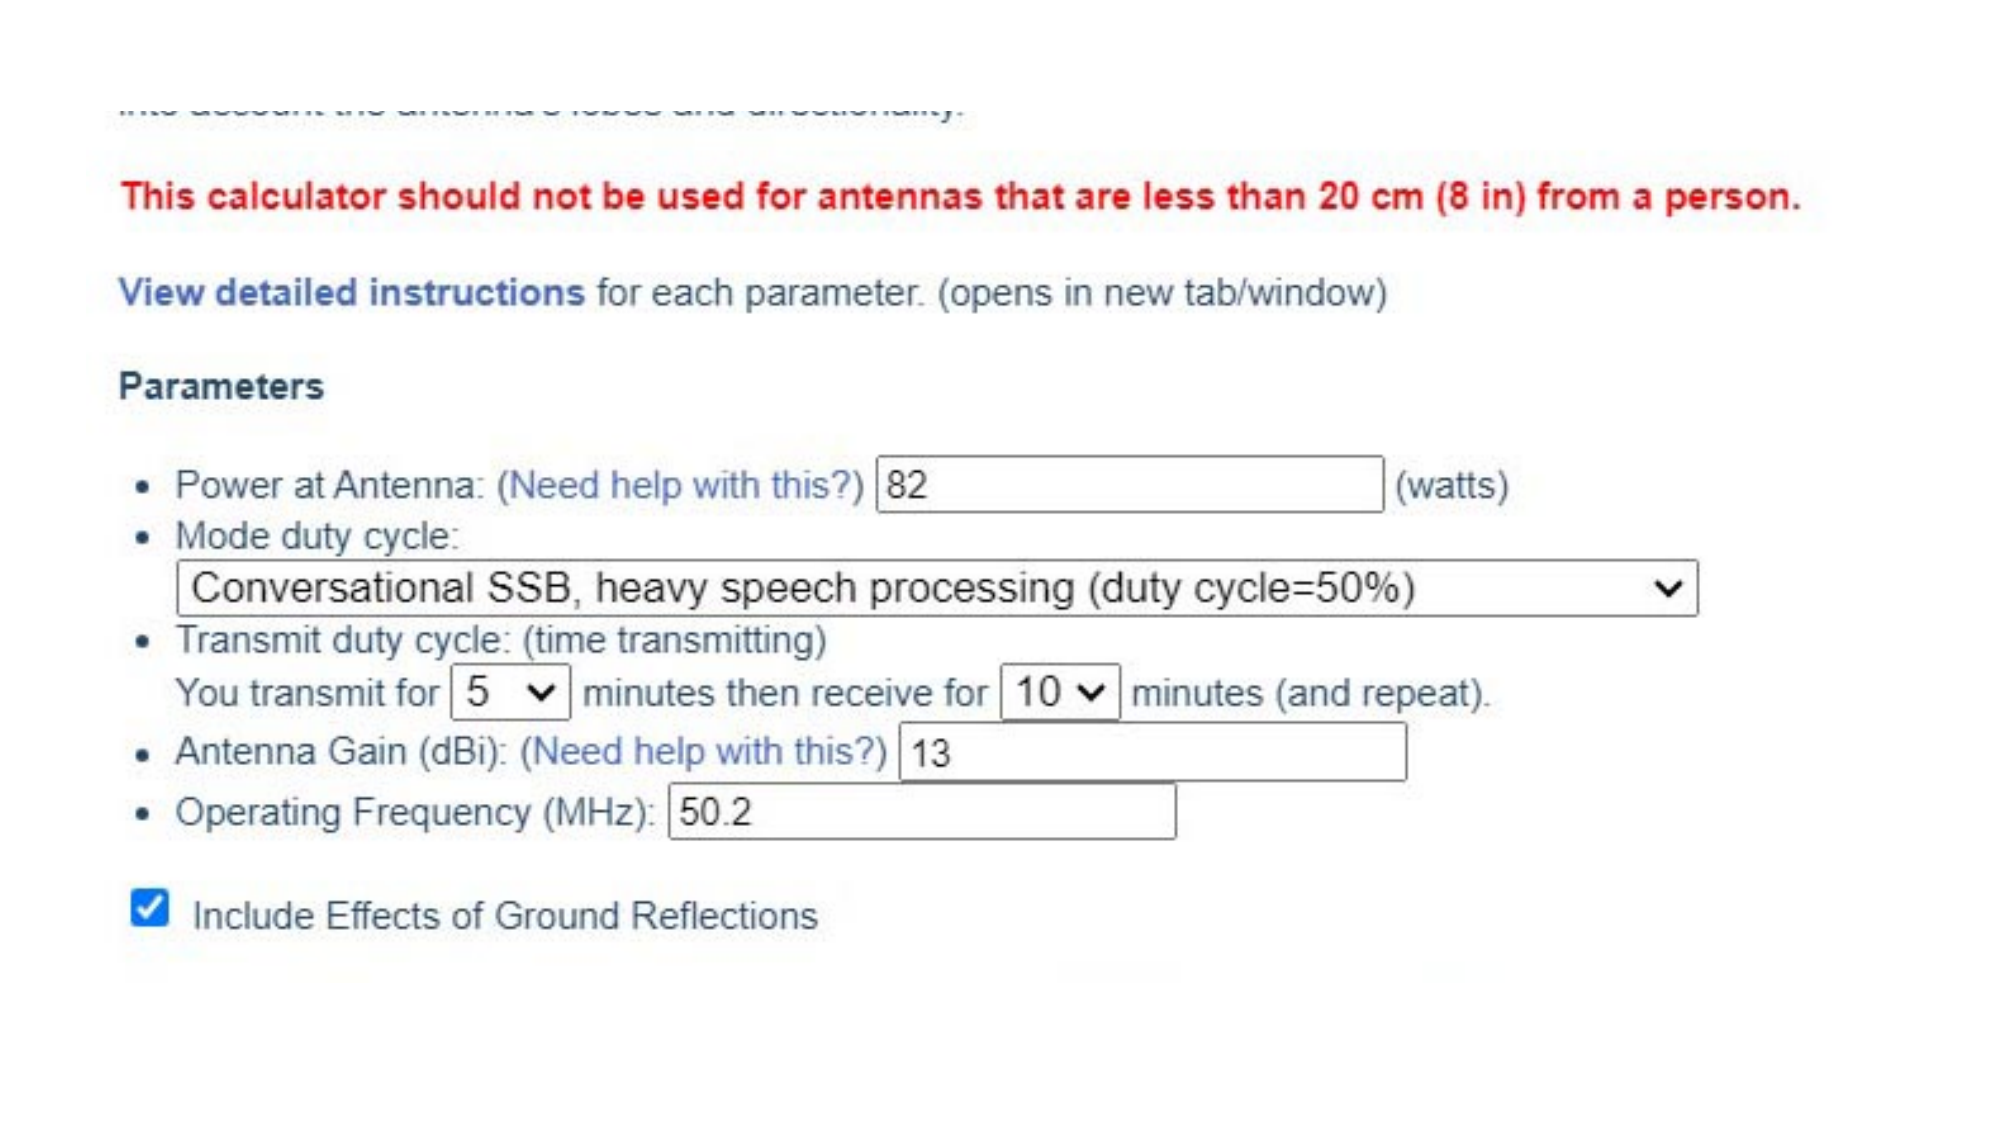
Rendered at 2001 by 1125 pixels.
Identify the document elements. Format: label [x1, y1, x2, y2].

picture [86, 111, 1852, 983]
